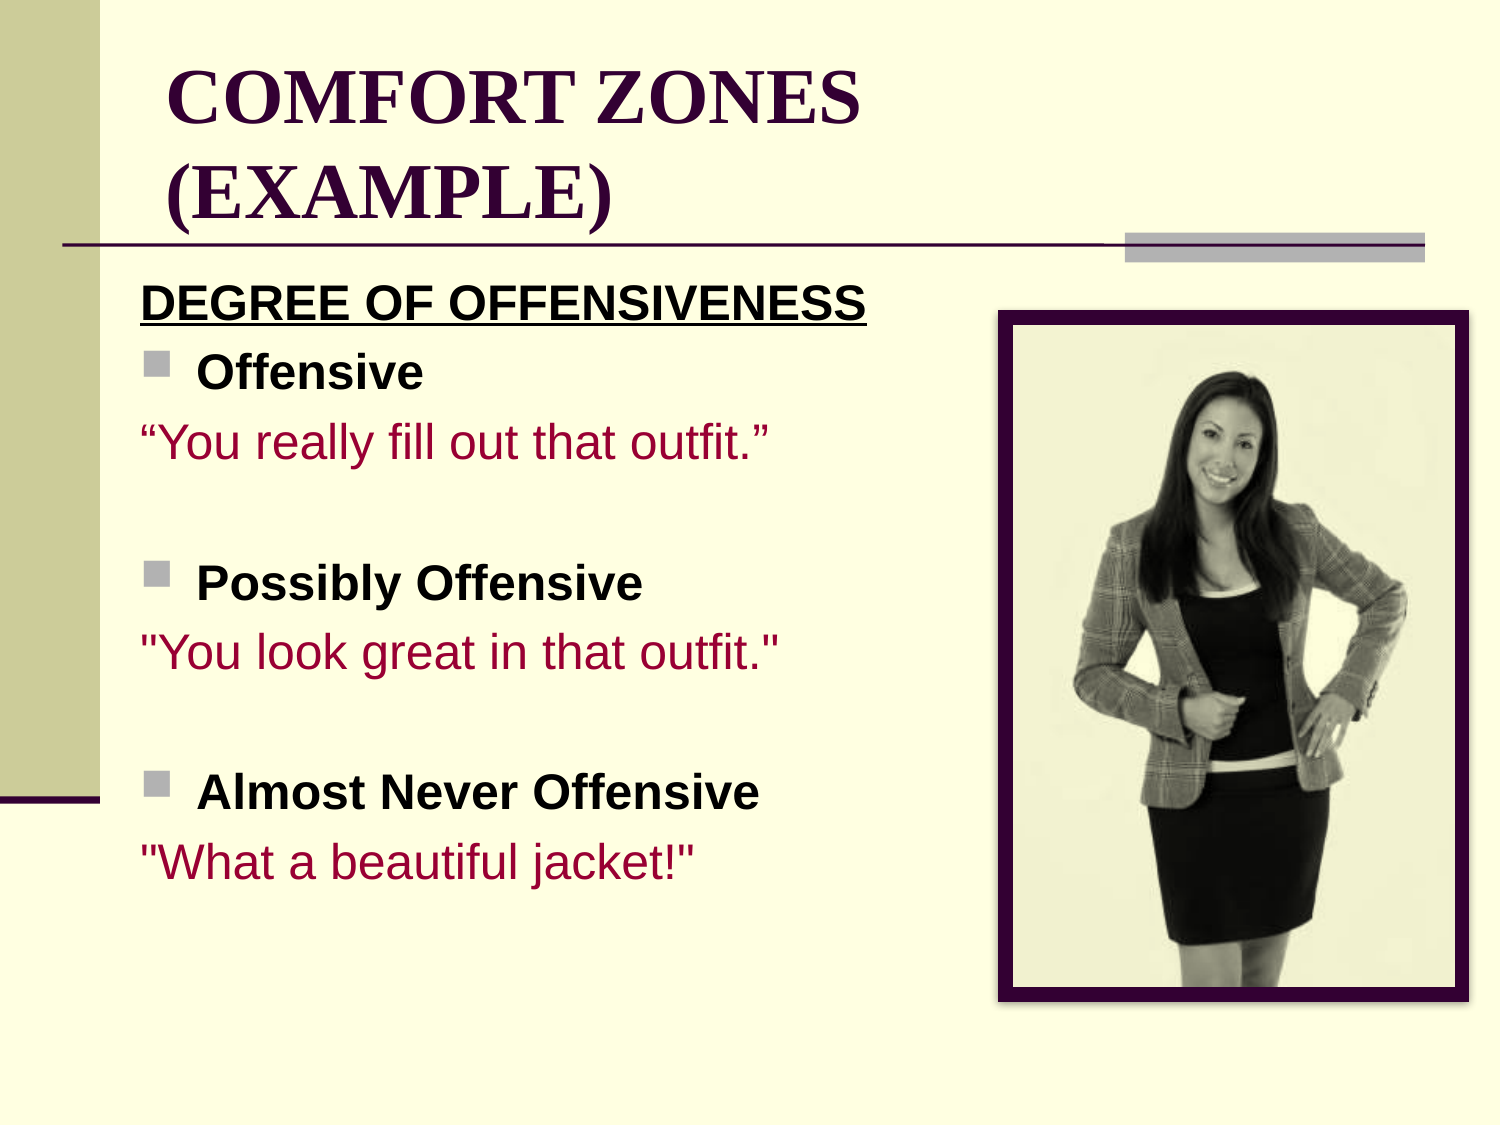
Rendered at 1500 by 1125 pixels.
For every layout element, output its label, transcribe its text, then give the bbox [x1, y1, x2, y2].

title COMFORT ZONES (EXAMPLE) [149, 45, 1426, 234]
list DEGREE OF OFFENSIVENESS Offensive “You really fill out that outfit.” Possibly Offensive "You look great in that outfit." Almost Never Offensive "What a beautiful jacket!" [124, 262, 1263, 1006]
picture [1012, 324, 1455, 988]
